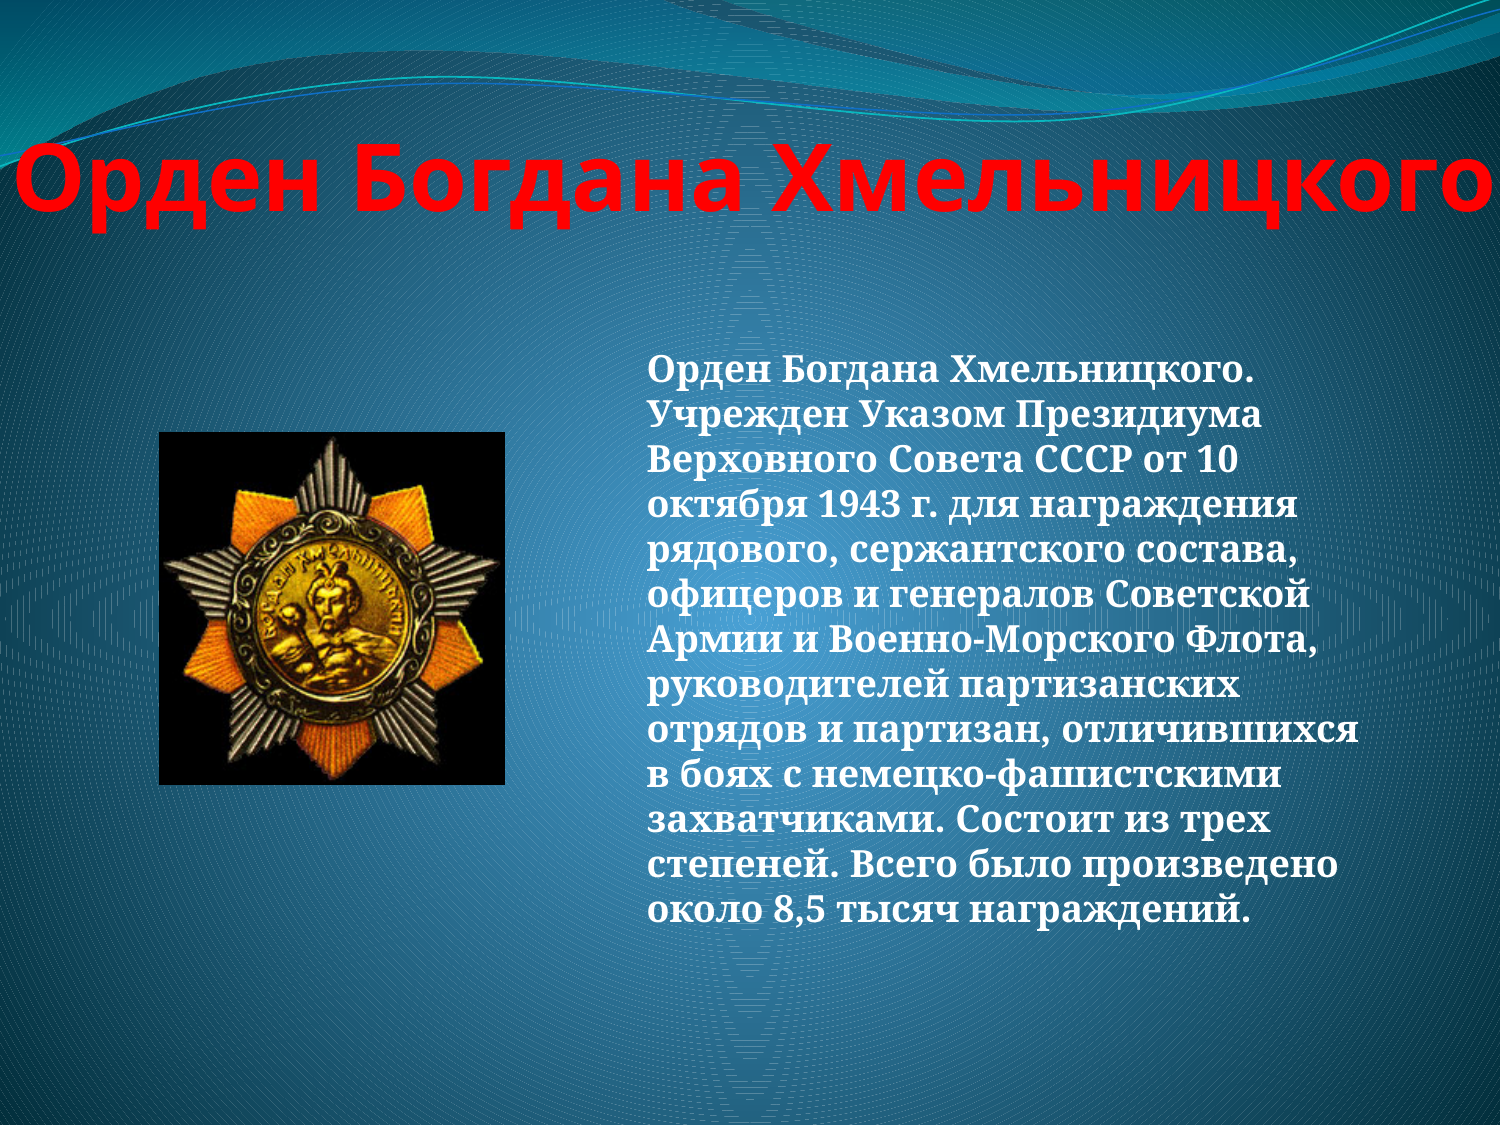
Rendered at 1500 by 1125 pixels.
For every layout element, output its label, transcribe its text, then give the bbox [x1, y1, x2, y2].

picture [159, 432, 505, 785]
title Орден Богдана Хмельницкого [0, 42, 1500, 343]
text_box Орден Богдана Хмельницкого. Учрежден Указом Президиума Верховного Совета СССР от 10 октября 1943 г. для награждения рядового, сержантского состава, офицеров и генералов Советской Армии и Военно-Морского Флота, руководителей партизанских отрядов и партизан, отличившихся в боях с немецко-фашистскими захватчиками. Состоит из трех степеней. Всего было произведено около 8,5 тысяч награждений. [631, 338, 1382, 938]
